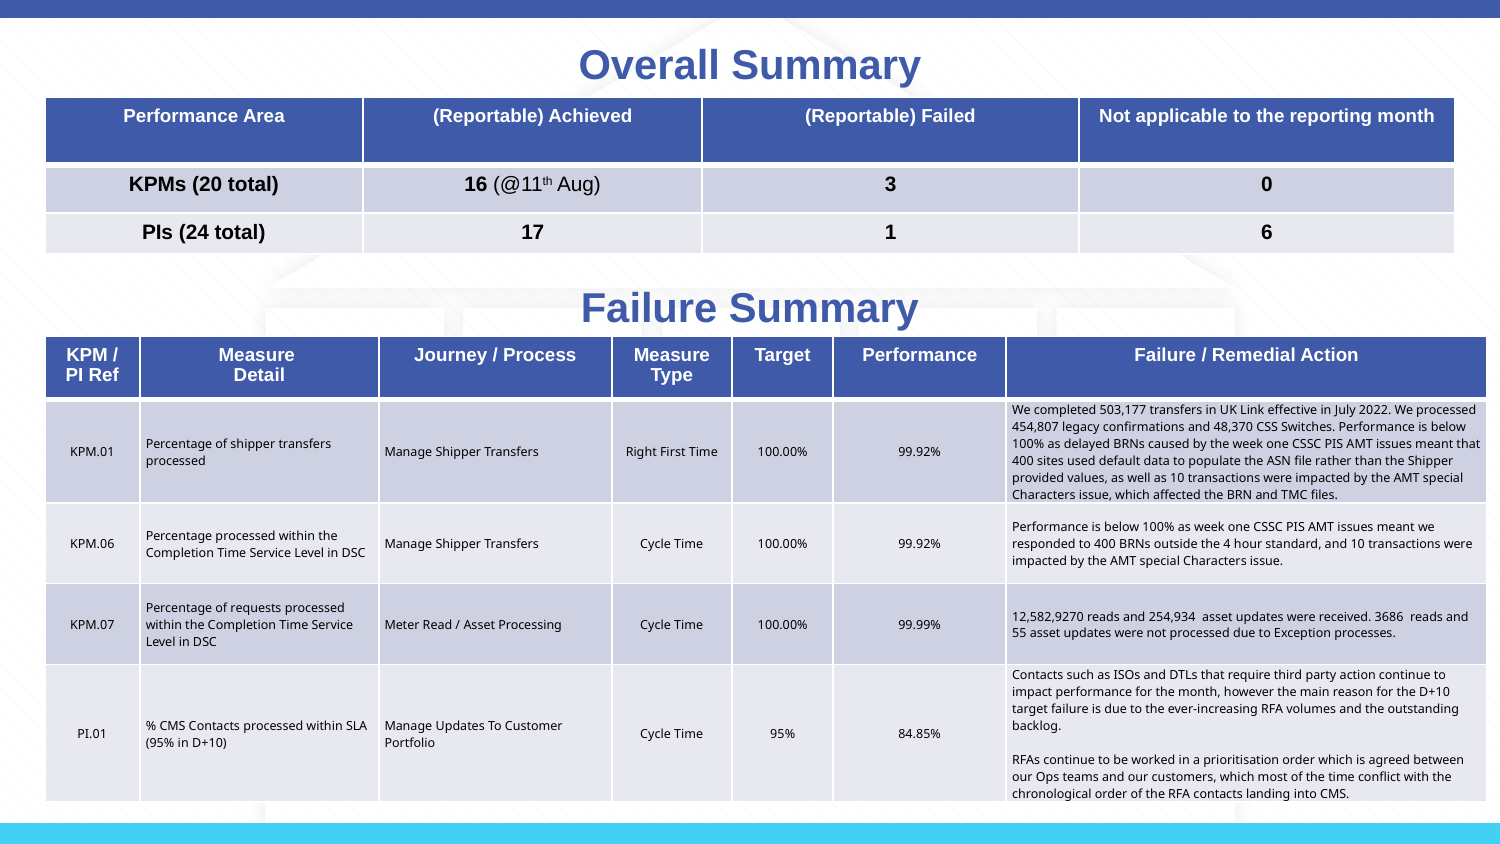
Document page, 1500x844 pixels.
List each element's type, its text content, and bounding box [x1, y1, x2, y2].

table_cell Right First Time [613, 402, 731, 502]
table_header Performance Area [46, 98, 362, 162]
table_cell Manage Updates To Customer Portfolio [380, 665, 611, 801]
table_cell Contacts such as ISOs and DTLs that require third party action continue to impact performance for the month, however the main reason for the D+10 target failure is due to the ever-increasing RFA volumes and the outstanding backlog. RFAs continue to be worked in a prioritisation order which is agreed between our Ops teams and our customers, which most of the time conflict with the chronological order of the RFA contacts landing into CMS. [1007, 665, 1486, 801]
table_cell 100.00% [733, 402, 832, 502]
table_cell 95% [733, 665, 832, 801]
table_cell 100.00% [733, 584, 832, 664]
table_header Performance [834, 337, 1005, 397]
title Overall Summary [0, 32, 1500, 94]
table_cell 84.85% [834, 665, 1005, 801]
text_box Failure Summary [0, 274, 1500, 337]
table_cell Meter Read / Asset Processing [380, 584, 611, 664]
table_cell Cycle Time [613, 665, 731, 801]
table_cell 16 (@11th Aug) [364, 168, 701, 212]
table_cell KPM.07 [46, 584, 139, 664]
table_cell Percentage of shipper transfers processed [141, 402, 378, 502]
table_cell % CMS Contacts processed within SLA (95% in D+10) [141, 665, 378, 801]
table_cell 0 [1080, 168, 1454, 212]
table_header (Reportable) Failed [703, 98, 1078, 162]
picture [0, 94, 1500, 274]
table_cell Cycle Time [613, 584, 731, 664]
table_cell 1 [703, 214, 1078, 253]
table_cell Manage Shipper Transfers [380, 504, 611, 583]
picture [0, 337, 1500, 844]
table_cell KPM.06 [46, 504, 139, 583]
table_cell Percentage of requests processed within the Completion Time Service Level in DSC [141, 584, 378, 664]
table_header (Reportable) Achieved [364, 98, 701, 162]
table_header Failure / Remedial Action [1007, 337, 1486, 397]
table_header Target [733, 337, 832, 397]
table_cell Performance is below 100% as week one CSSC PIS AMT issues meant we responded to 400 BRNs outside the 4 hour standard, and 10 transactions were impacted by the AMT special Characters issue. [1007, 504, 1486, 583]
table_header KPM / PI Ref [46, 337, 139, 397]
table_header Measure Type [613, 337, 731, 397]
picture [0, 0, 1500, 32]
table_cell 99.99% [834, 584, 1005, 664]
table_header Measure Detail [141, 337, 378, 397]
table_header Not applicable to the reporting month [1080, 98, 1454, 162]
table_cell 17 [364, 214, 701, 253]
table_cell 12,582,9270 reads and 254,934 asset updates were received. 3686 reads and 55 asset updates were not processed due to Exception processes. [1007, 584, 1486, 664]
table_cell 99.92% [834, 402, 1005, 502]
table_cell KPMs (20 total) [46, 168, 362, 212]
table_cell 100.00% [733, 504, 832, 583]
table_cell PIs (24 total) [46, 214, 362, 253]
table_header Journey / Process [380, 337, 611, 397]
table_cell We completed 503,177 transfers in UK Link effective in July 2022. We processed 454,807 legacy confirmations and 48,370 CSS Switches. Performance is below 100% as delayed BRNs caused by the week one CSSC PIS AMT issues meant that 400 sites used default data to populate the ASN file rather than the Shipper provided values, as well as 10 transactions were impacted by the AMT special Characters issue, which affected the BRN and TMC files. [1007, 402, 1486, 502]
table_cell Cycle Time [613, 504, 731, 583]
table_cell 3 [703, 168, 1078, 212]
table_cell 6 [1080, 214, 1454, 253]
table_cell KPM.01 [46, 402, 139, 502]
table_cell PI.01 [46, 665, 139, 801]
table_cell Percentage processed within the Completion Time Service Level in DSC [141, 504, 378, 583]
table_cell 99.92% [834, 504, 1005, 583]
table_cell Manage Shipper Transfers [380, 402, 611, 502]
